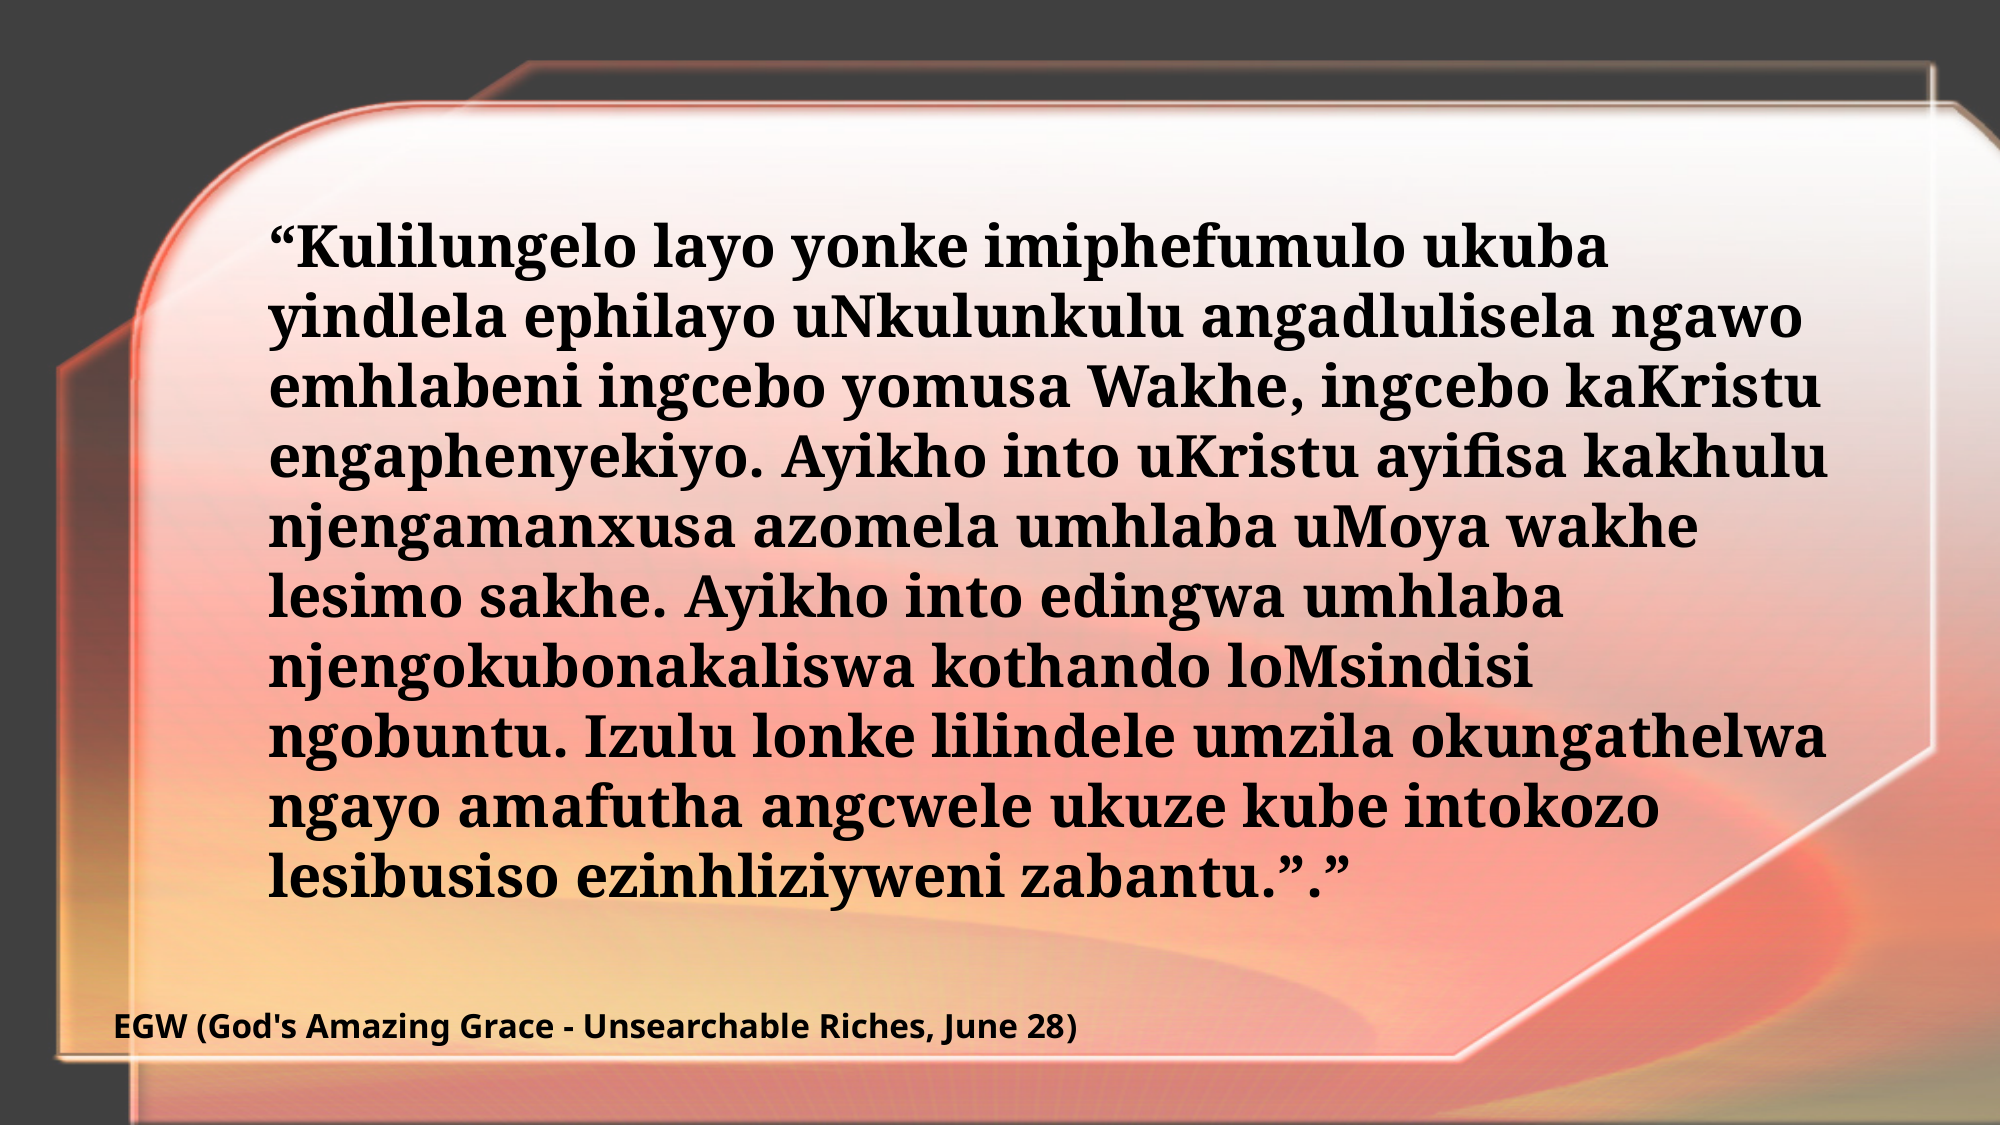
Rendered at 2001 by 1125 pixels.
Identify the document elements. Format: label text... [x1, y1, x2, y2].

text_box “Kulilungelo layo yonke imiphefumulo ukuba yindlela ephilayo uNkulunkulu angadlulisela ngawo emhlabeni ingcebo yomusa Wakhe, ingcebo kaKristu engaphenyekiyo. Ayikho into uKristu ayifisa kakhulu njengamanxusa azomela umhlaba uMoya wakhe lesimo sakhe. Ayikho into edingwa umhlaba njengokubonakaliswa kothando loMsindisi ngobuntu. Izulu lonke lilindele umzila okungathelwa ngayo amafutha angcwele ukuze kube intokozo lesibusiso ezinhliziyweni zabantu.”.” [253, 201, 1862, 916]
text_box EGW (God's Amazing Grace - Unsearchable Riches, June 28) [98, 998, 1093, 1053]
